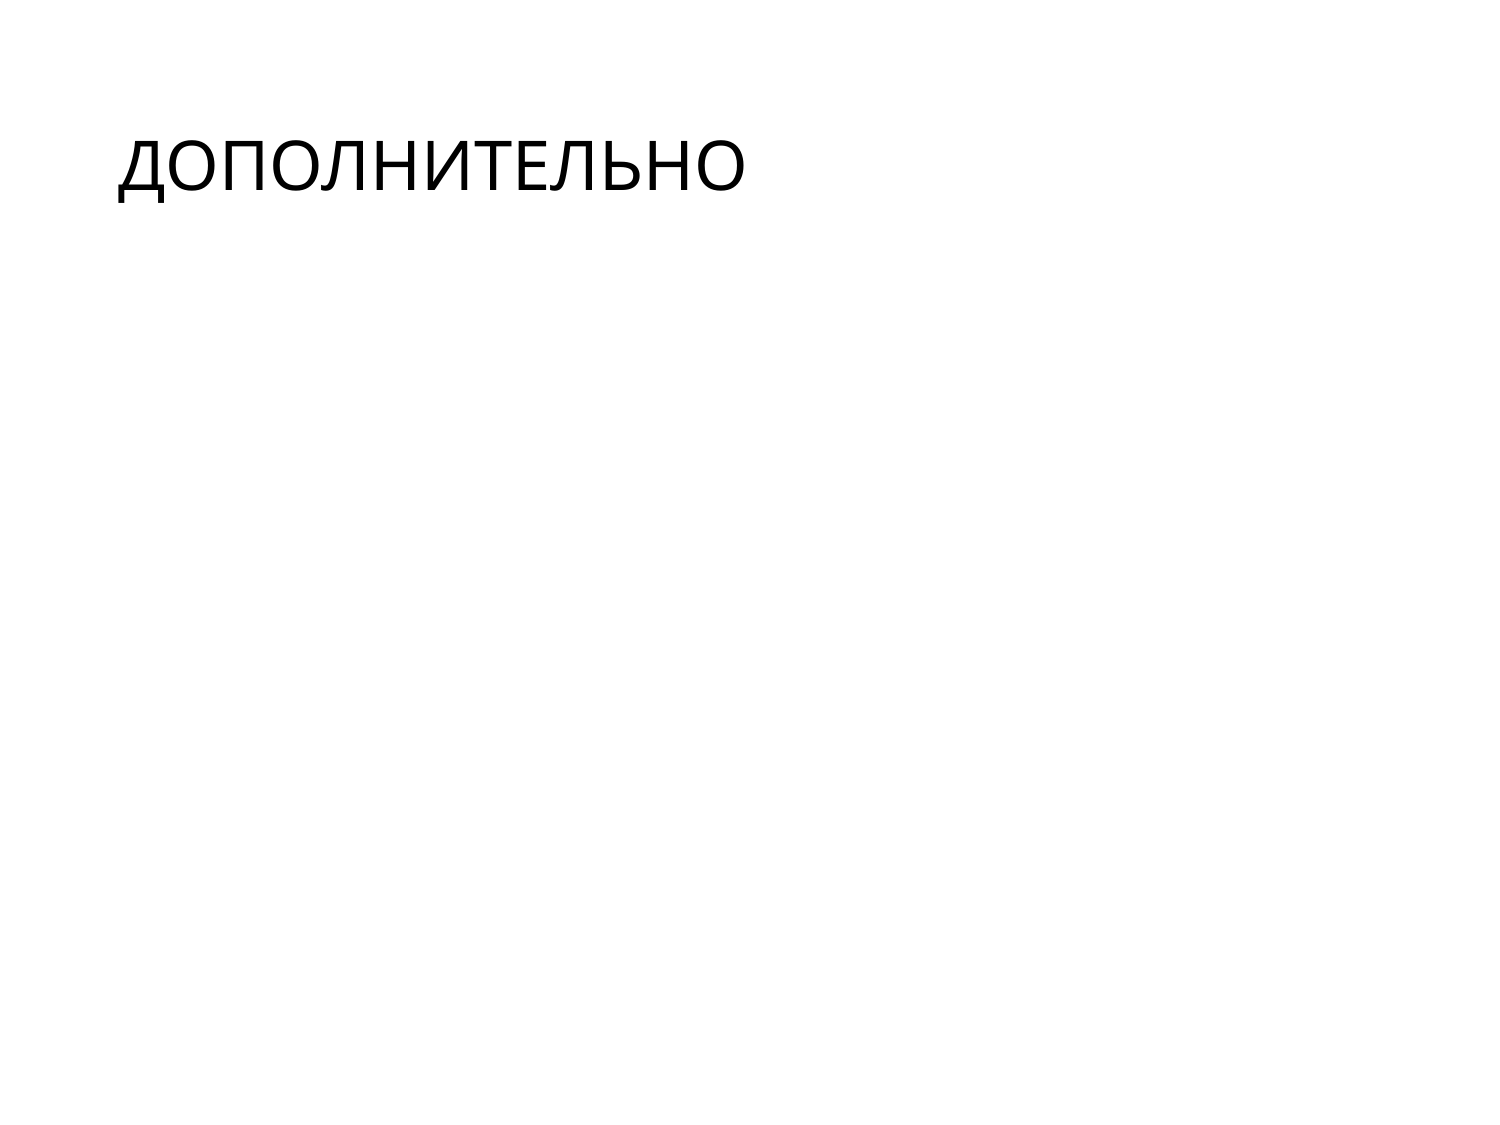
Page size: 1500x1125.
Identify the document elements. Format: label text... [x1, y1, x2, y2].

title ДОПОЛНИТЕЛЬНО [103, 59, 1397, 278]
